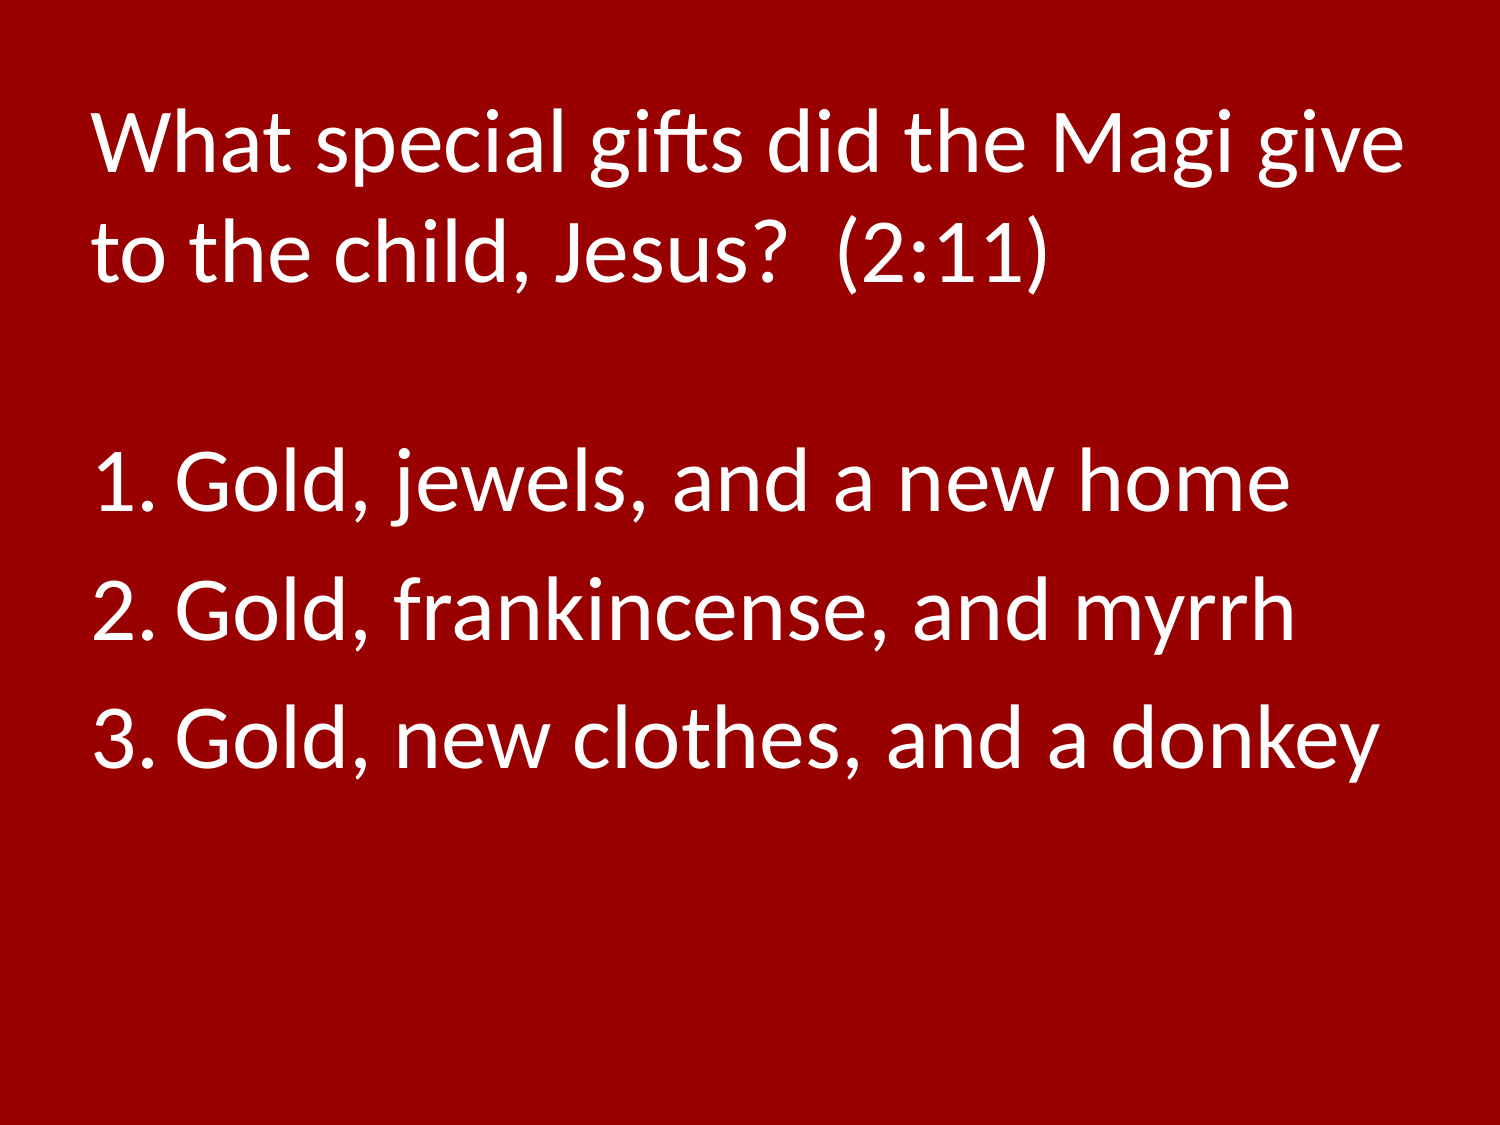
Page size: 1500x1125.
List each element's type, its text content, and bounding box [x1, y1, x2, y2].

title What special gifts did the Magi give to the child, Jesus? (2:11) [75, 45, 1425, 338]
list Gold, jewels, and a new home Gold, frankincense, and myrrh Gold, new clothes, and a donkey [75, 412, 1425, 1005]
